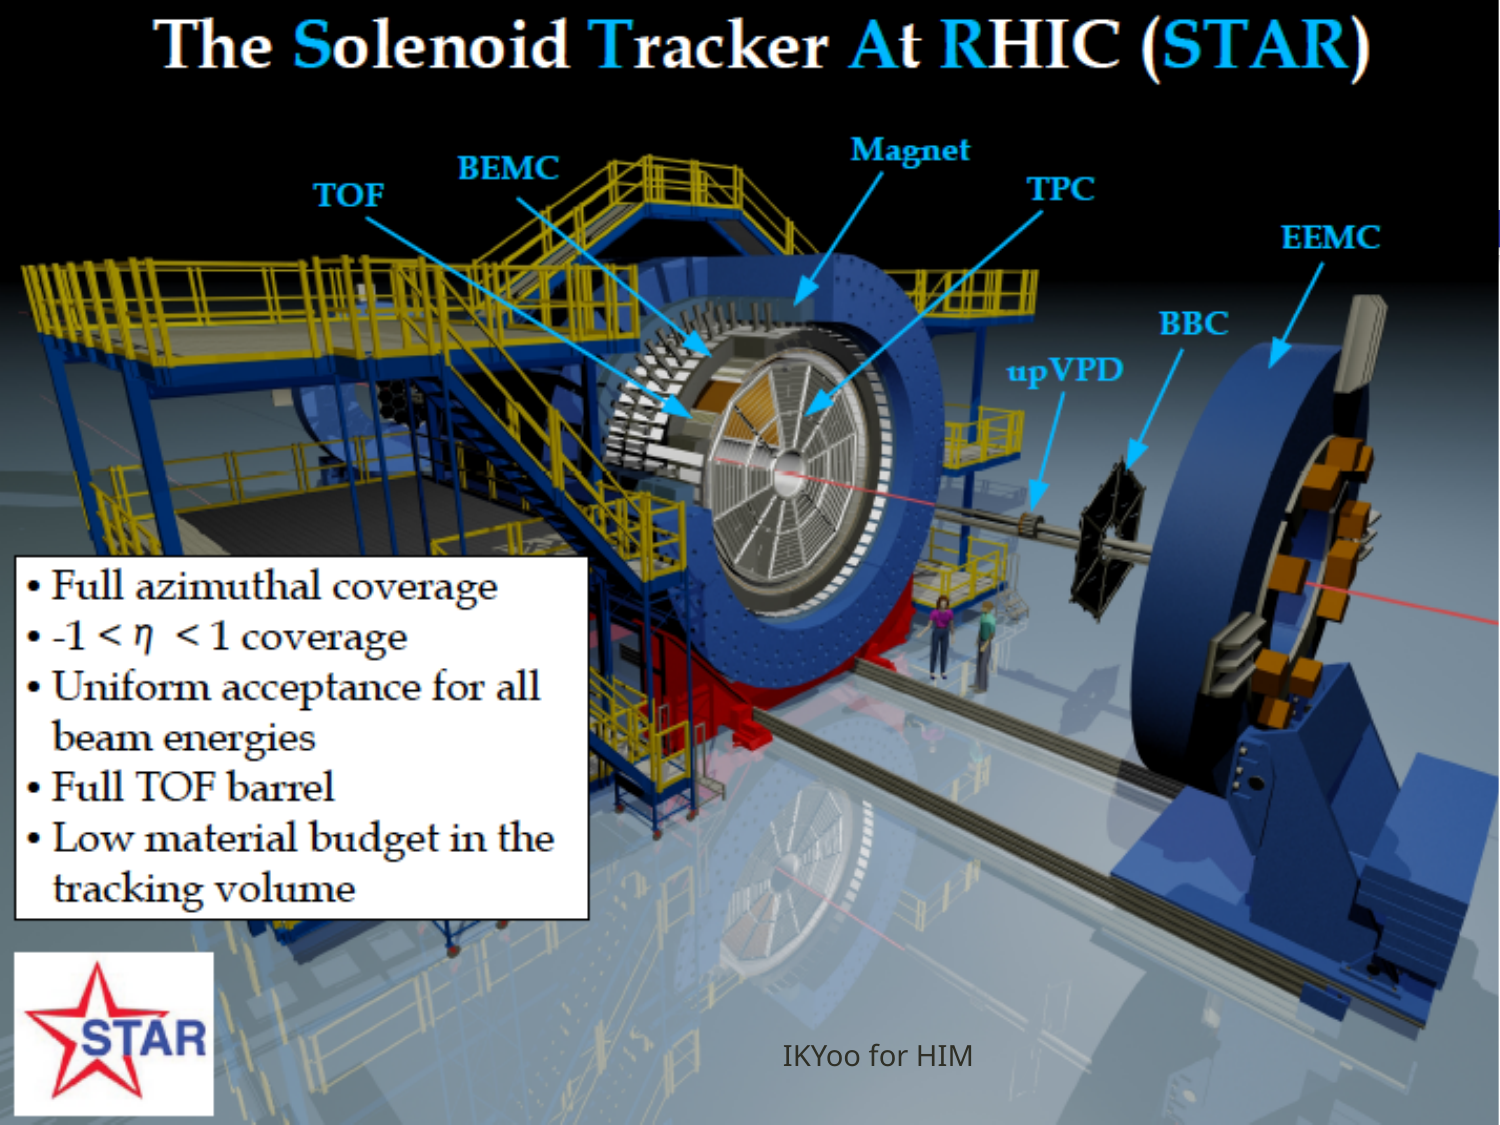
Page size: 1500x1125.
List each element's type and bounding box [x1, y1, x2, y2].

list [0, 0, 1499, 1125]
